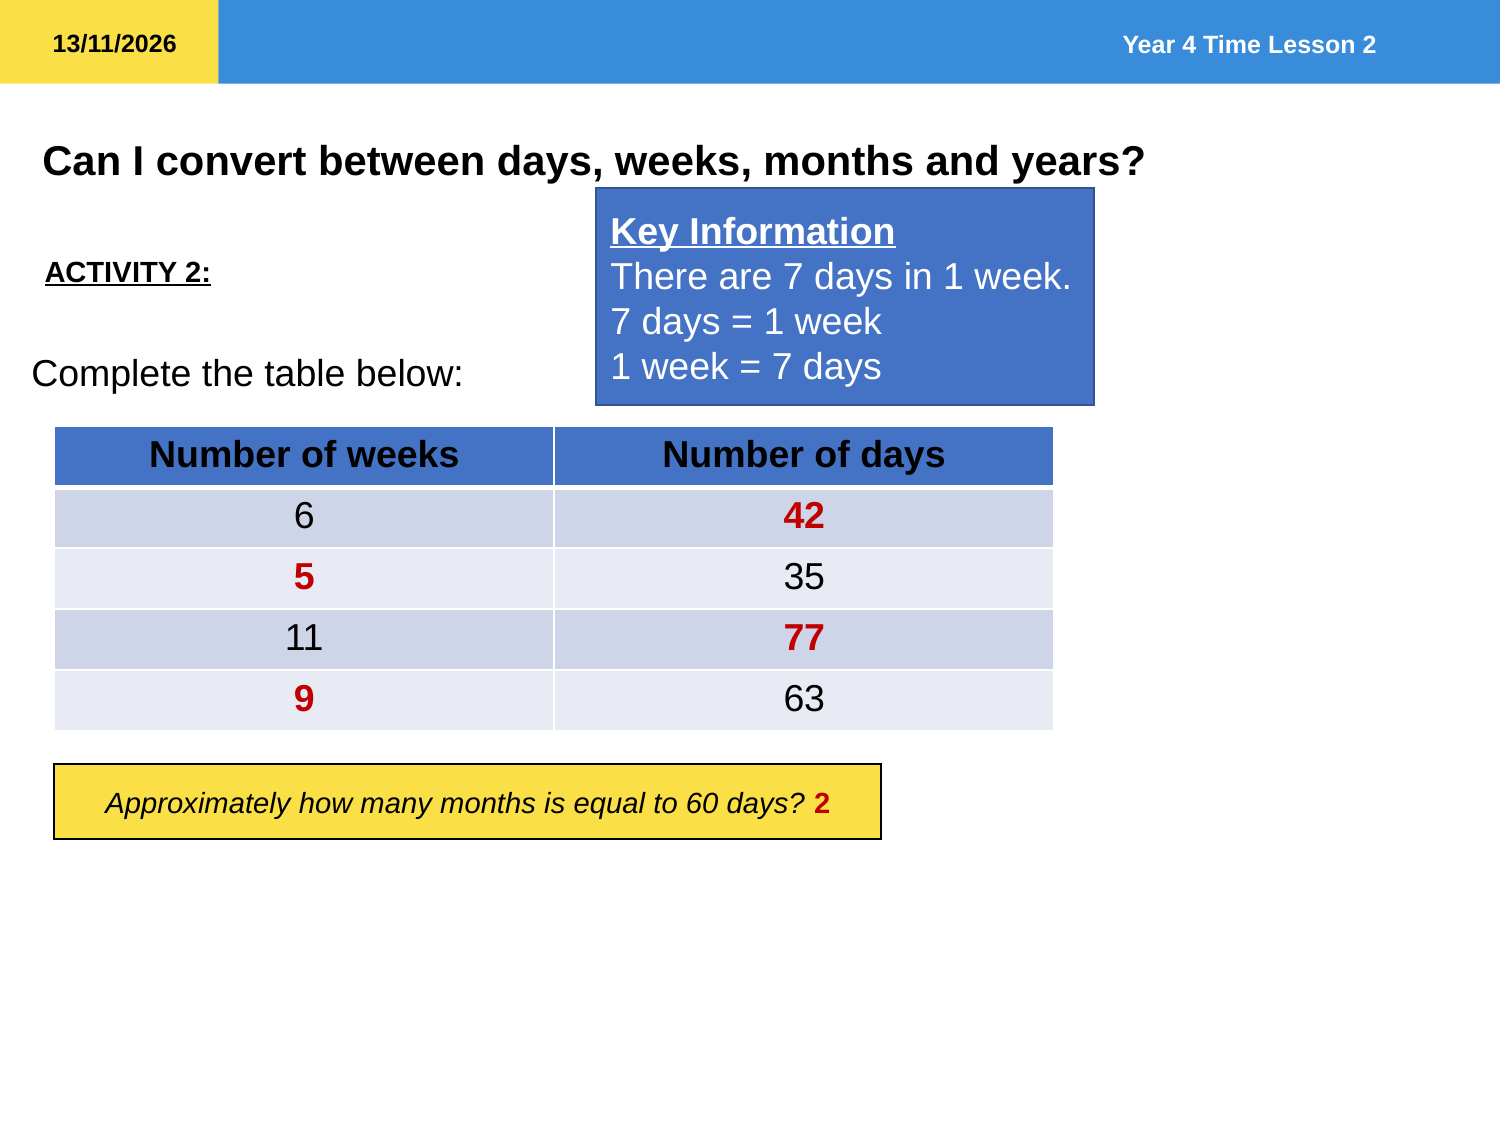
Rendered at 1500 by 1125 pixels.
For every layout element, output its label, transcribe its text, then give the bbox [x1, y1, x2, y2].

table_cell 63 [555, 671, 1053, 730]
table_cell 42 [555, 490, 1053, 547]
text_box Approximately how many months is equal to 60 days? 2 [53, 763, 882, 840]
table_cell 77 [555, 610, 1053, 669]
table_cell 6 [55, 490, 553, 547]
table_header Number of days [555, 427, 1053, 485]
table_cell 5 [55, 549, 553, 608]
table_cell 9 [55, 671, 553, 730]
text_box Complete the table below: [16, 296, 1488, 897]
text_box ACTIVITY 2: [29, 246, 227, 296]
table_cell 35 [555, 549, 1053, 608]
table_cell 11 [55, 610, 553, 669]
table_header Number of weeks [55, 427, 553, 485]
text_box Key Information There are 7 days in 1 week. 7 days = 1 week 1 week = 7 days [595, 187, 1095, 406]
